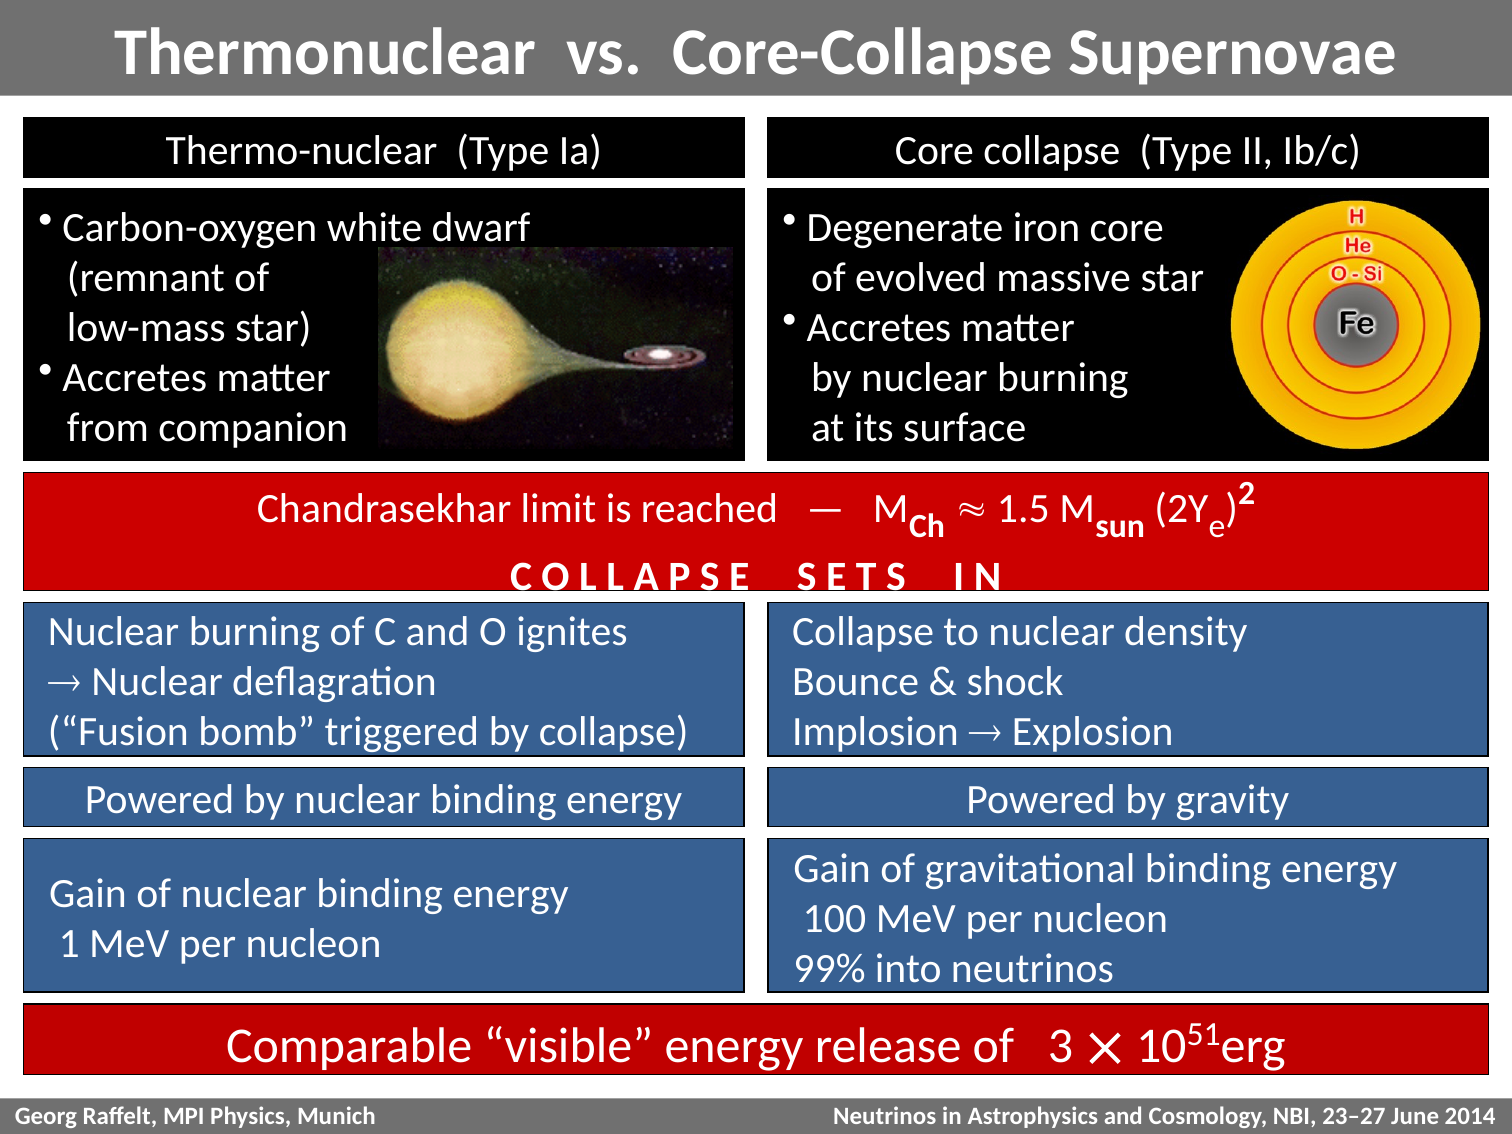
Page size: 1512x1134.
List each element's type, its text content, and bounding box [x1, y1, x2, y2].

title Thermonuclear vs. Core-Collapse Supernovae [0, 0, 1512, 96]
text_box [23, 838, 1489, 993]
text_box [23, 117, 1489, 461]
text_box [23, 602, 1489, 757]
text_box Chandrasekhar limit is reached — MCh  1.5 Msun (2Ye)2 C O L L A P S E S E T S I N [23, 472, 1489, 591]
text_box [23, 767, 1489, 827]
